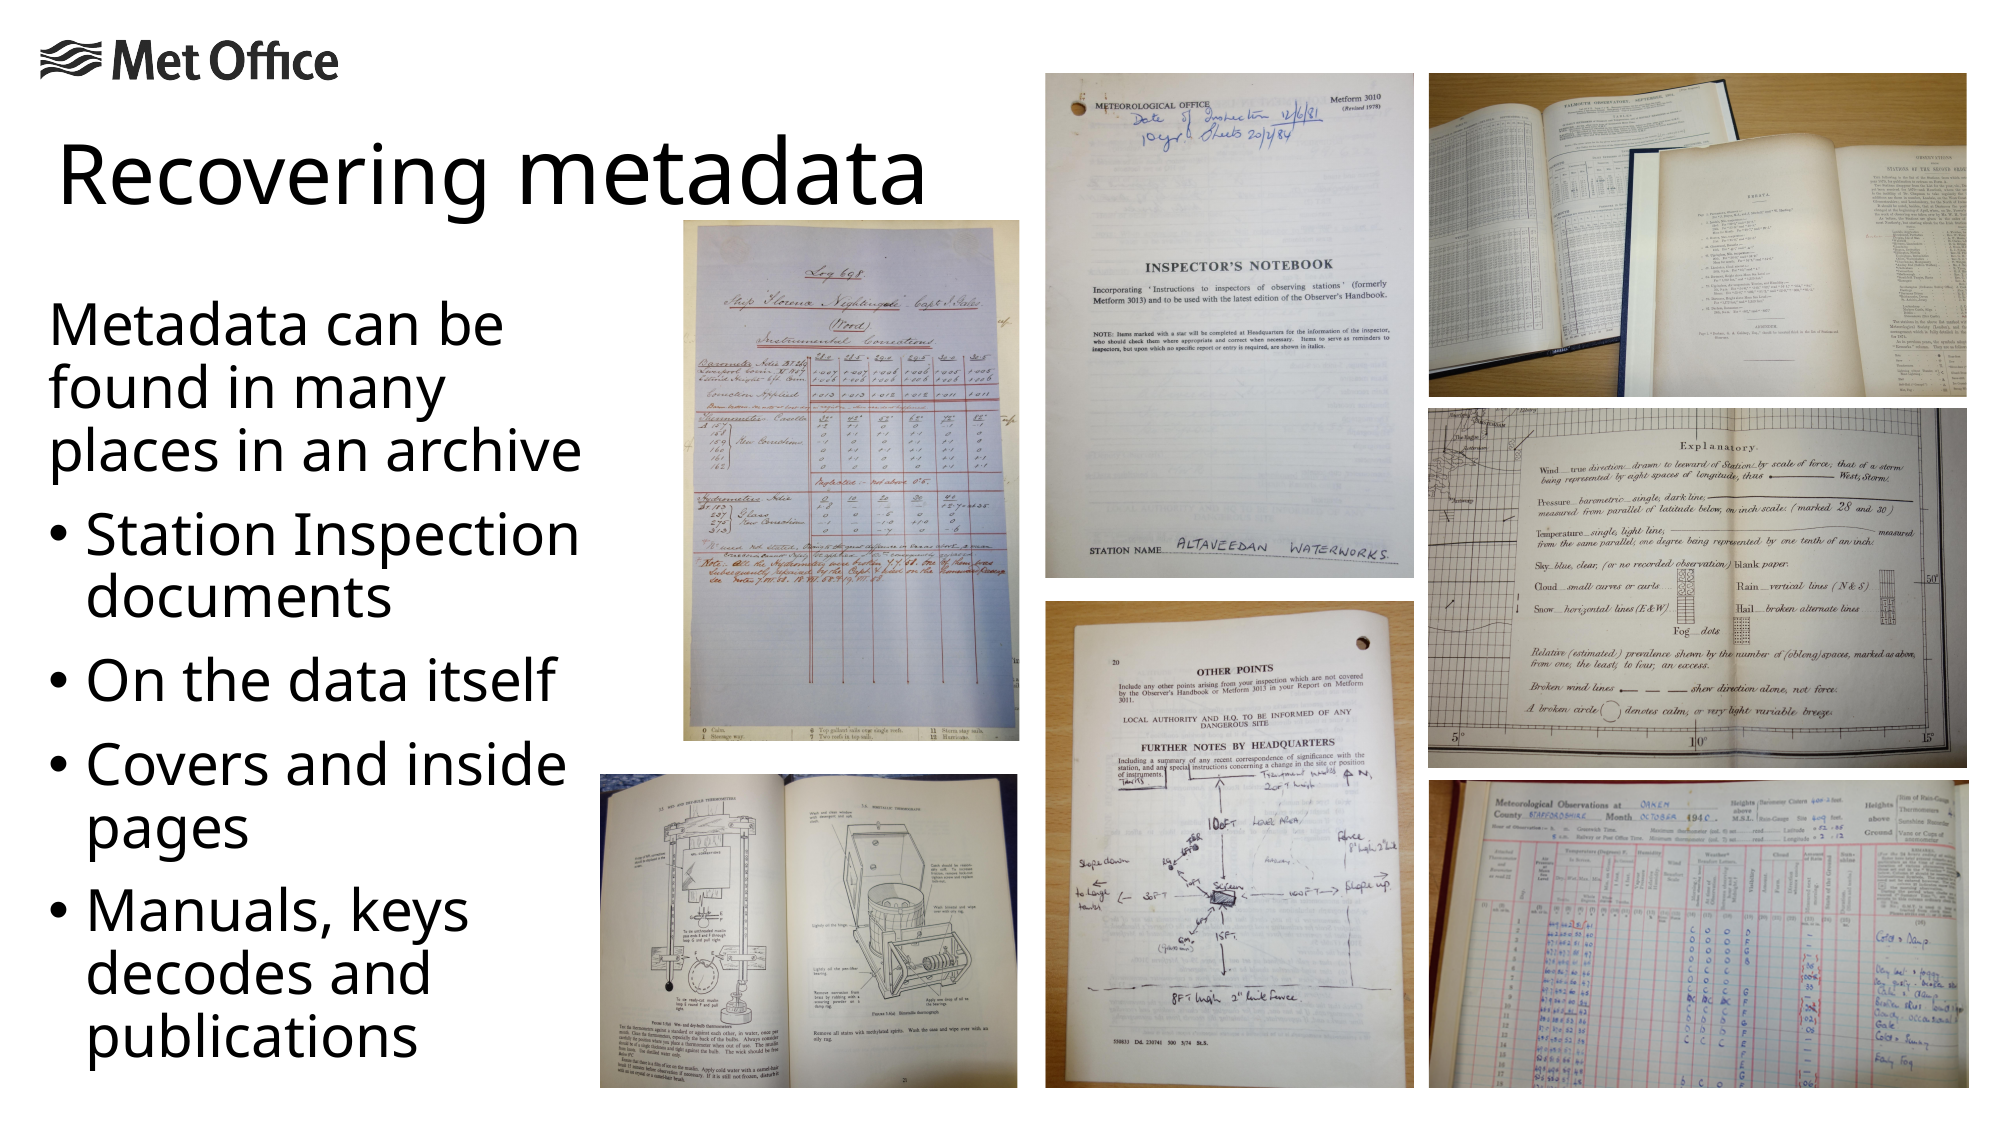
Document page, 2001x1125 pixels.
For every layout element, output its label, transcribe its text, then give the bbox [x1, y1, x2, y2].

picture [0, 0, 380, 120]
title Recovering metadata [41, 66, 1767, 284]
picture [590, 73, 1970, 1088]
list Metadata can be found in many places in an archive Station Inspection documents On the data itself Covers and inside pages Manuals, keys decodes and publications [33, 288, 642, 1105]
